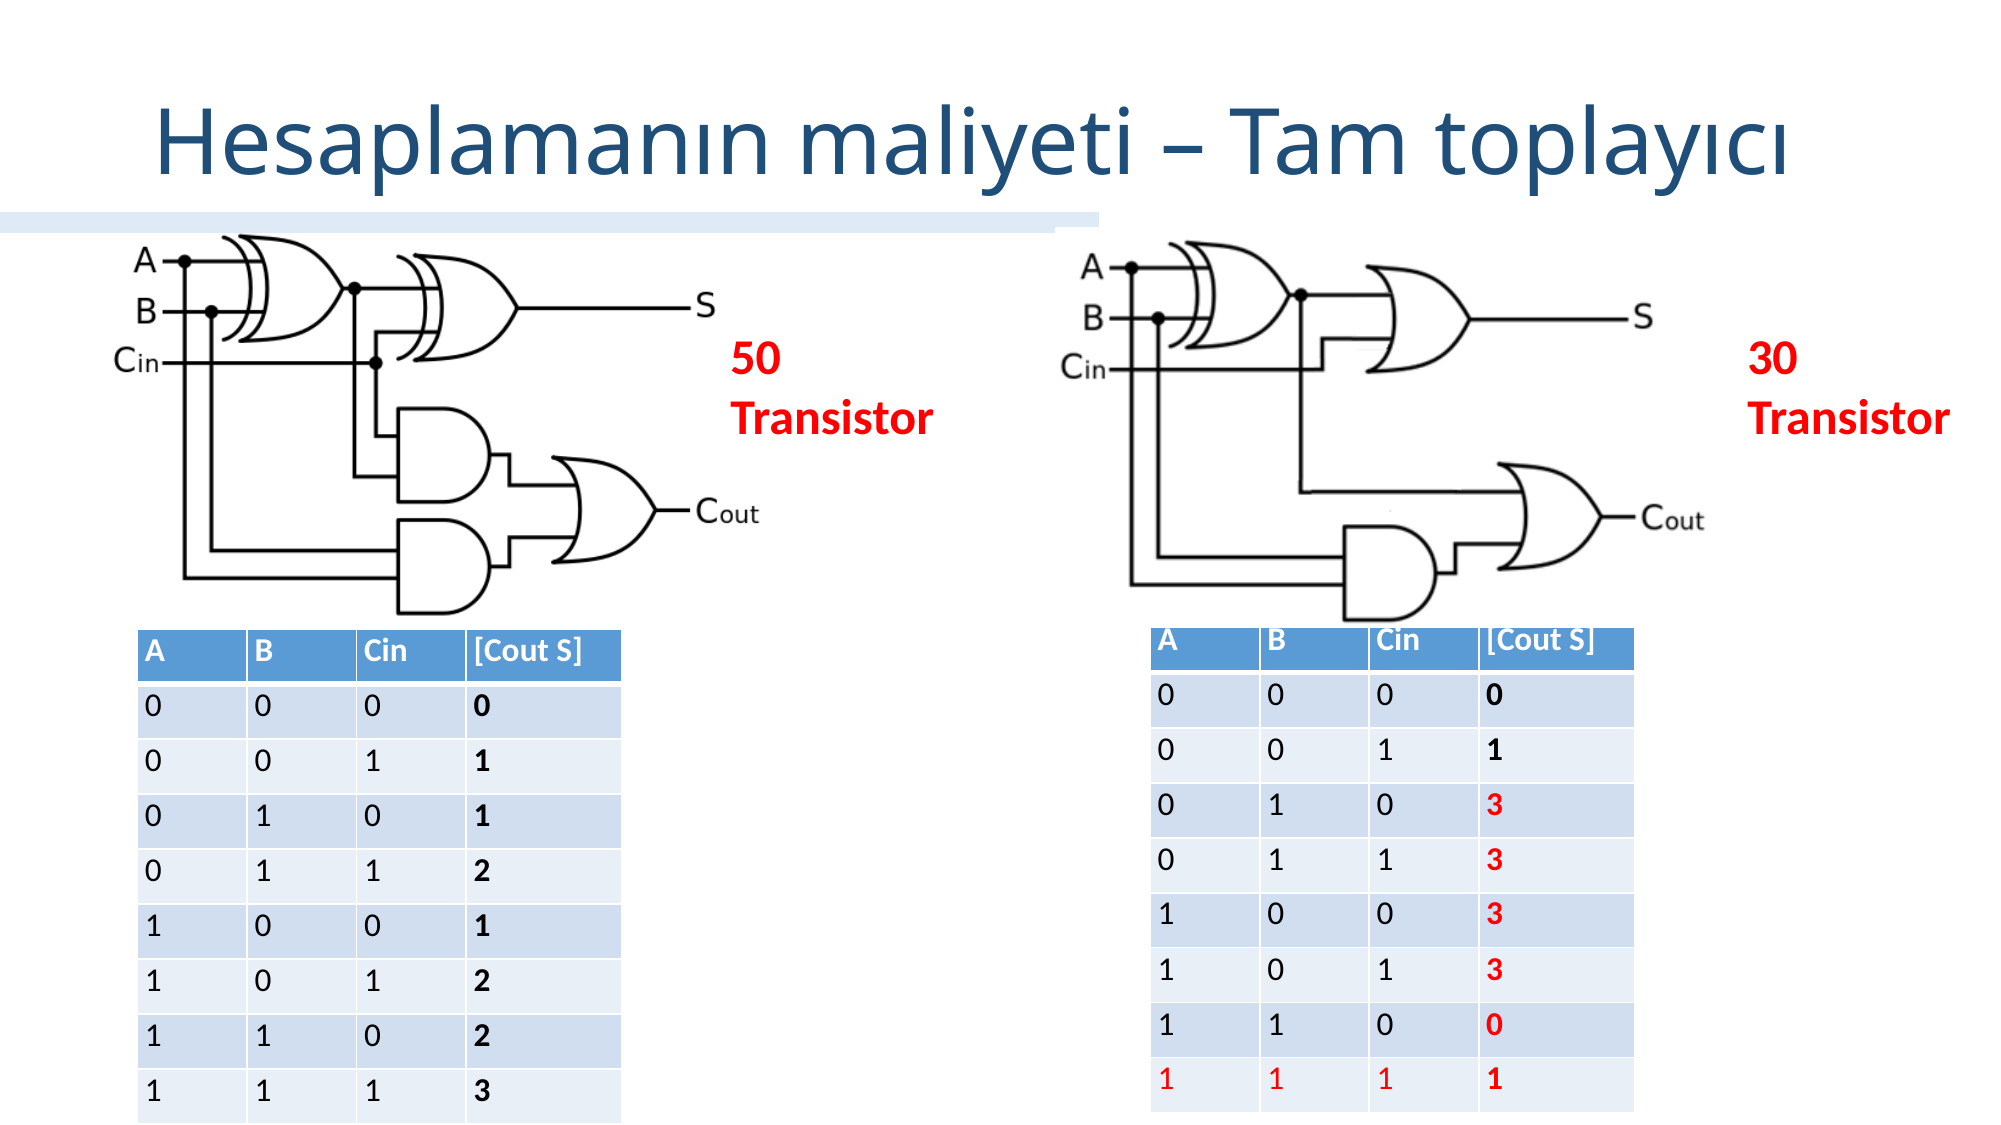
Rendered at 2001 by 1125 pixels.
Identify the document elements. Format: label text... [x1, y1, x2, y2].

picture [1055, 227, 1709, 628]
table_cell 0 [357, 1015, 465, 1068]
table_cell 0 [1370, 784, 1478, 837]
table_header Cin [1370, 628, 1478, 670]
table_cell 1 [248, 1015, 356, 1068]
table_cell 3 [1480, 839, 1634, 892]
table_cell 0 [1480, 1003, 1634, 1057]
table_cell 0 [357, 795, 465, 848]
table_cell 1 [357, 740, 465, 793]
table_cell 0 [1370, 675, 1478, 727]
table_cell 1 [1151, 894, 1259, 947]
table_header Cin [357, 640, 465, 681]
table_cell 1 [357, 1070, 465, 1123]
table_cell 0 [138, 687, 246, 738]
table_cell 2 [467, 960, 621, 1013]
table_cell 1 [1480, 1058, 1634, 1112]
table_cell 2 [467, 1015, 621, 1068]
table_cell 1 [138, 960, 246, 1013]
table_cell 1 [1261, 839, 1368, 892]
table_cell 1 [248, 795, 356, 848]
table_cell 1 [138, 905, 246, 958]
table_cell 0 [138, 795, 246, 848]
table_cell 0 [1261, 894, 1368, 947]
table_cell 1 [467, 740, 621, 793]
table_cell 1 [1151, 948, 1259, 1002]
table_cell 0 [248, 740, 356, 793]
table_header A [138, 640, 246, 681]
table_cell 1 [1151, 1003, 1259, 1057]
table_cell 0 [1151, 675, 1259, 727]
table_cell 1 [1261, 784, 1368, 837]
text_box 30 Transistor [1732, 316, 1993, 452]
table_cell 0 [1151, 784, 1259, 837]
table_cell 1 [1480, 729, 1634, 782]
table_cell 1 [1370, 1058, 1478, 1112]
table_header A [1151, 628, 1259, 670]
table_cell 1 [138, 1015, 246, 1068]
table_cell 3 [467, 1070, 621, 1123]
text_box 50 Transistor [773, 316, 983, 452]
table_cell 1 [138, 1070, 246, 1123]
table_cell 1 [1370, 729, 1478, 782]
table_cell 1 [1370, 948, 1478, 1002]
table_cell 1 [467, 795, 621, 848]
table_cell 1 [248, 850, 356, 903]
table_cell 3 [1480, 784, 1634, 837]
table_cell 0 [1151, 729, 1259, 782]
table_cell 2 [467, 850, 621, 903]
table_cell 1 [248, 1070, 356, 1123]
table_cell 1 [1151, 1058, 1259, 1112]
table_cell 0 [467, 687, 621, 738]
table_cell 3 [1480, 894, 1634, 947]
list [103, 214, 773, 640]
table_cell 0 [138, 850, 246, 903]
table_cell 0 [1370, 894, 1478, 947]
table_cell 0 [248, 905, 356, 958]
table_cell 1 [357, 960, 465, 1013]
table_cell 0 [138, 740, 246, 793]
table_header B [1261, 628, 1368, 670]
table_cell 0 [1480, 675, 1634, 727]
table_cell 0 [1261, 729, 1368, 782]
table_cell 0 [1261, 675, 1368, 727]
table_cell 1 [1261, 1058, 1368, 1112]
title Hesaplamanın maliyeti – Tam toplayıcı [137, 59, 1863, 231]
table_cell 0 [1151, 839, 1259, 892]
table_cell 0 [248, 960, 356, 1013]
table_cell 0 [357, 687, 465, 738]
table_cell 1 [357, 850, 465, 903]
table_header [Cout S] [467, 640, 621, 681]
table_cell 1 [467, 905, 621, 958]
table_cell 0 [1370, 1003, 1478, 1057]
table_header B [248, 640, 356, 681]
table_cell 0 [248, 687, 356, 738]
table_cell 1 [1261, 1003, 1368, 1057]
table_cell 0 [357, 905, 465, 958]
table_cell 1 [1370, 839, 1478, 892]
table_cell 3 [1480, 948, 1634, 1002]
table_header [Cout S] [1480, 628, 1634, 670]
table_cell 0 [1261, 948, 1368, 1002]
